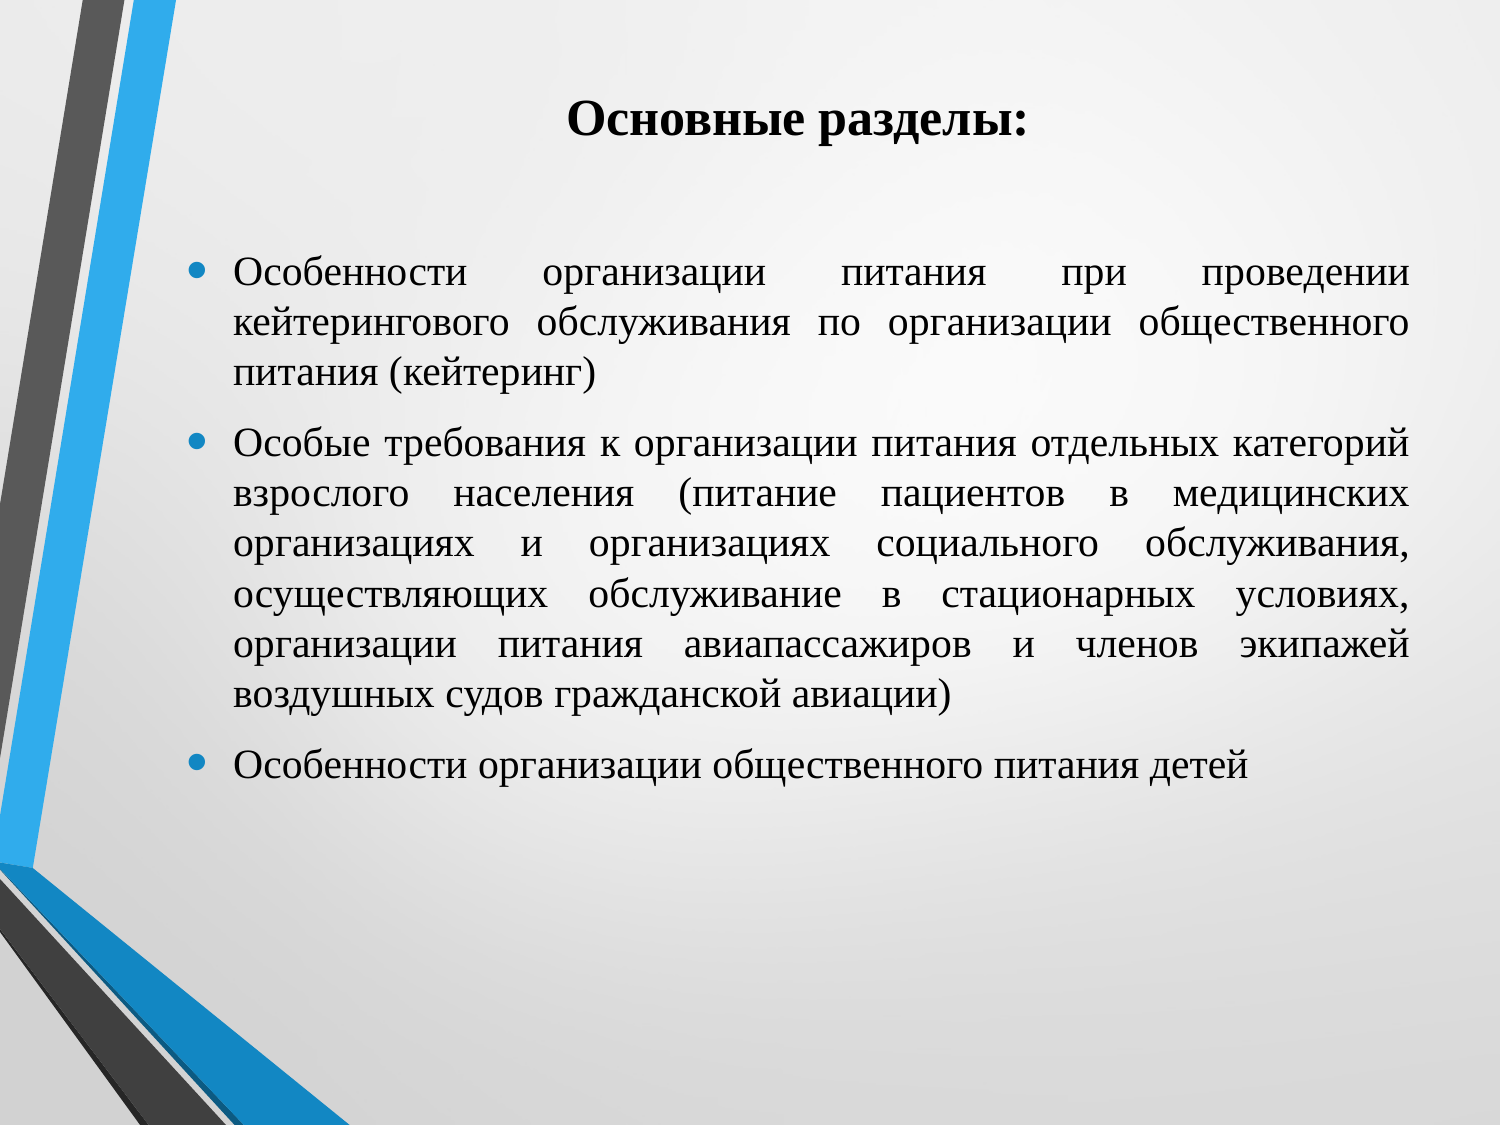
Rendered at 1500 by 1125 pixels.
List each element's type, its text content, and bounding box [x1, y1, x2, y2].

title Основные разделы: [171, 45, 1425, 185]
list Особенности организации питания при проведении кейтерингового обслуживания по организации общественного питания (кейтеринг) Особые требования к организации питания отдельных категорий взрослого населения (питание пациентов в медицинских организациях и организациях социального обслуживания, осуществляющих обслуживание в стационарных условиях, организации питания авиапассажиров и членов экипажей воздушных судов гражданской авиации) Особенности организации общественного питания детей [171, 208, 1425, 894]
